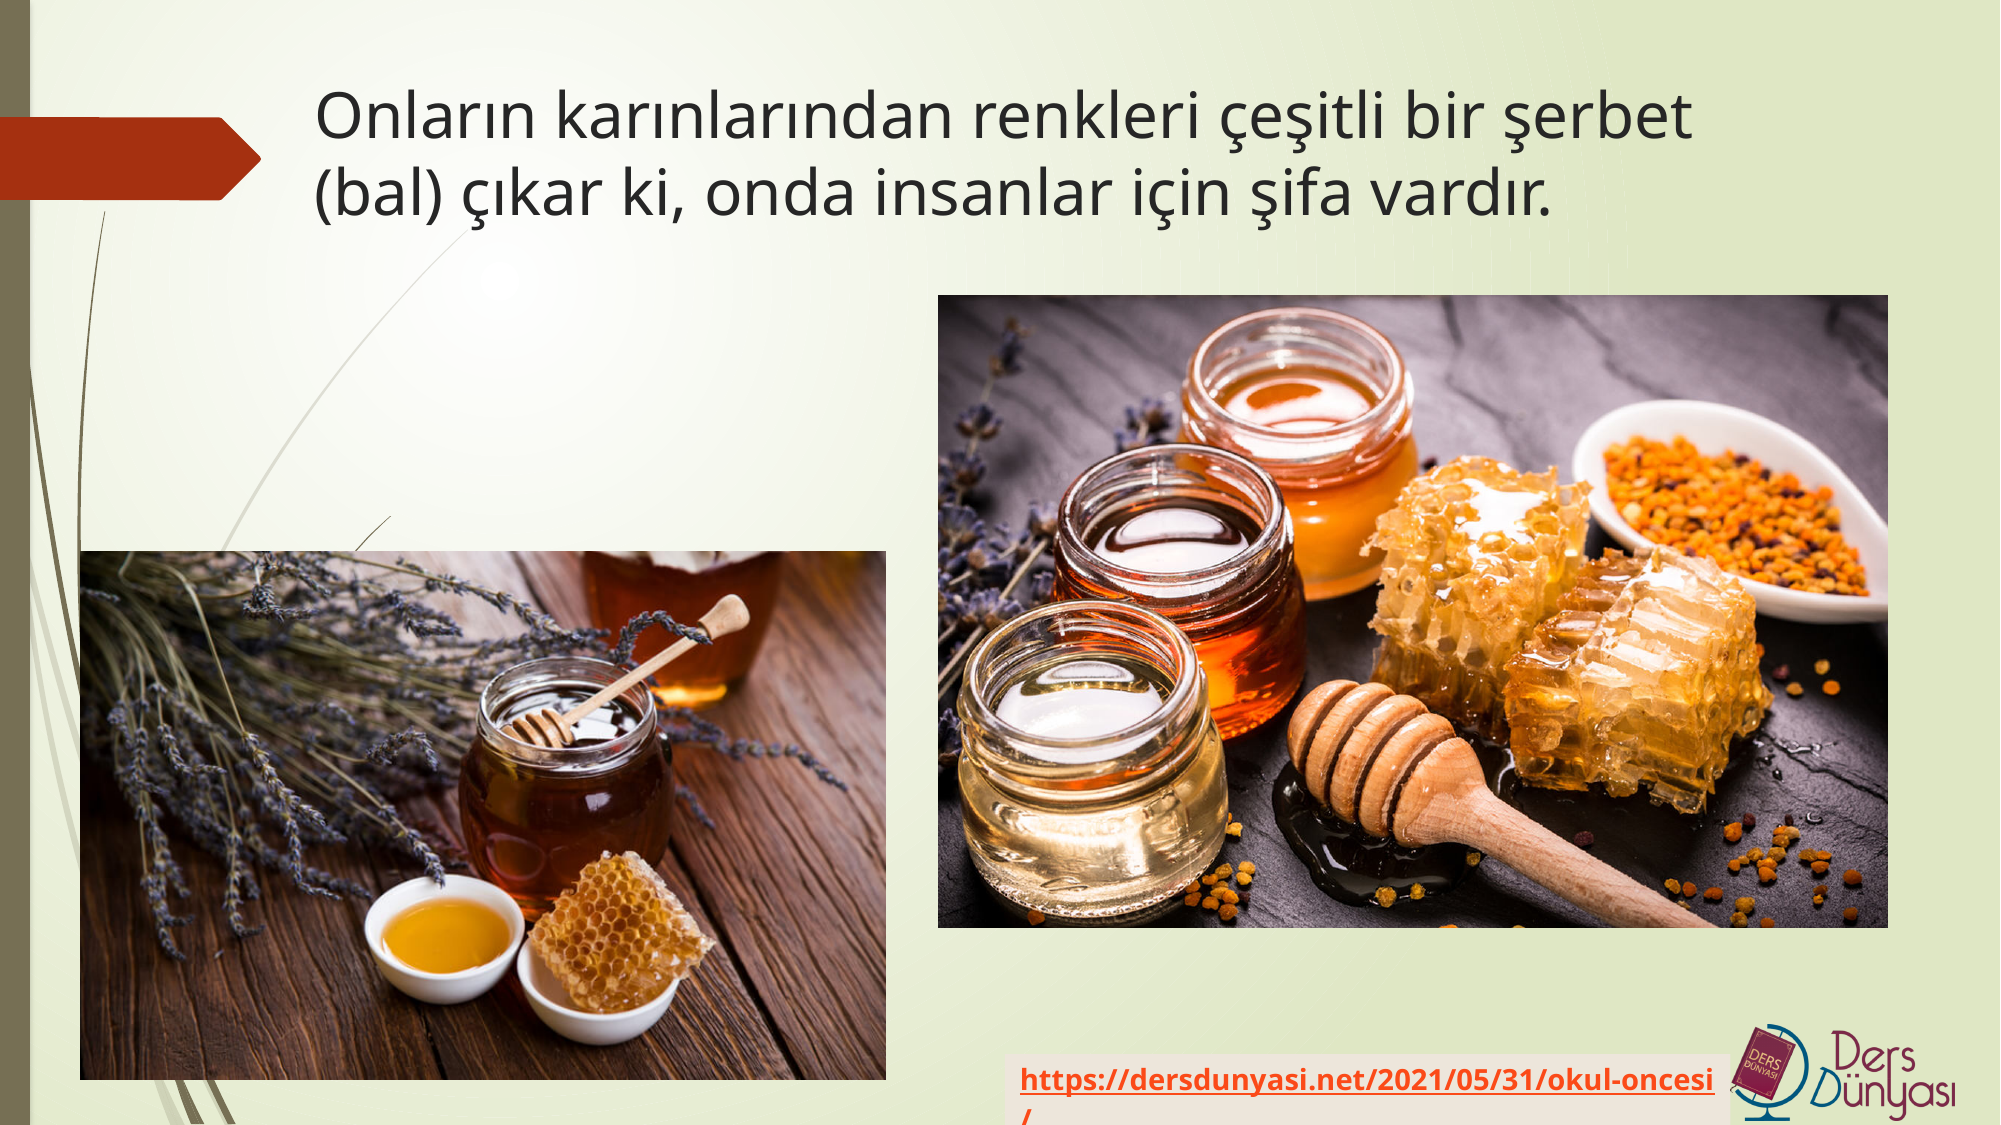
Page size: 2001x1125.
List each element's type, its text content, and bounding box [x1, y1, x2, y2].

title Onların karınlarından renkleri çeşitli bir şerbet (bal) çıkar ki, onda insanlar için şifa vardır. [299, 67, 1762, 278]
picture [1769, 1024, 1955, 1121]
picture [80, 551, 886, 1080]
text_box https://dersdunyasi.net/2021/05/31/okul-oncesi/ [1004, 1054, 1726, 1125]
picture [1730, 1024, 1804, 1121]
picture [938, 294, 1888, 929]
